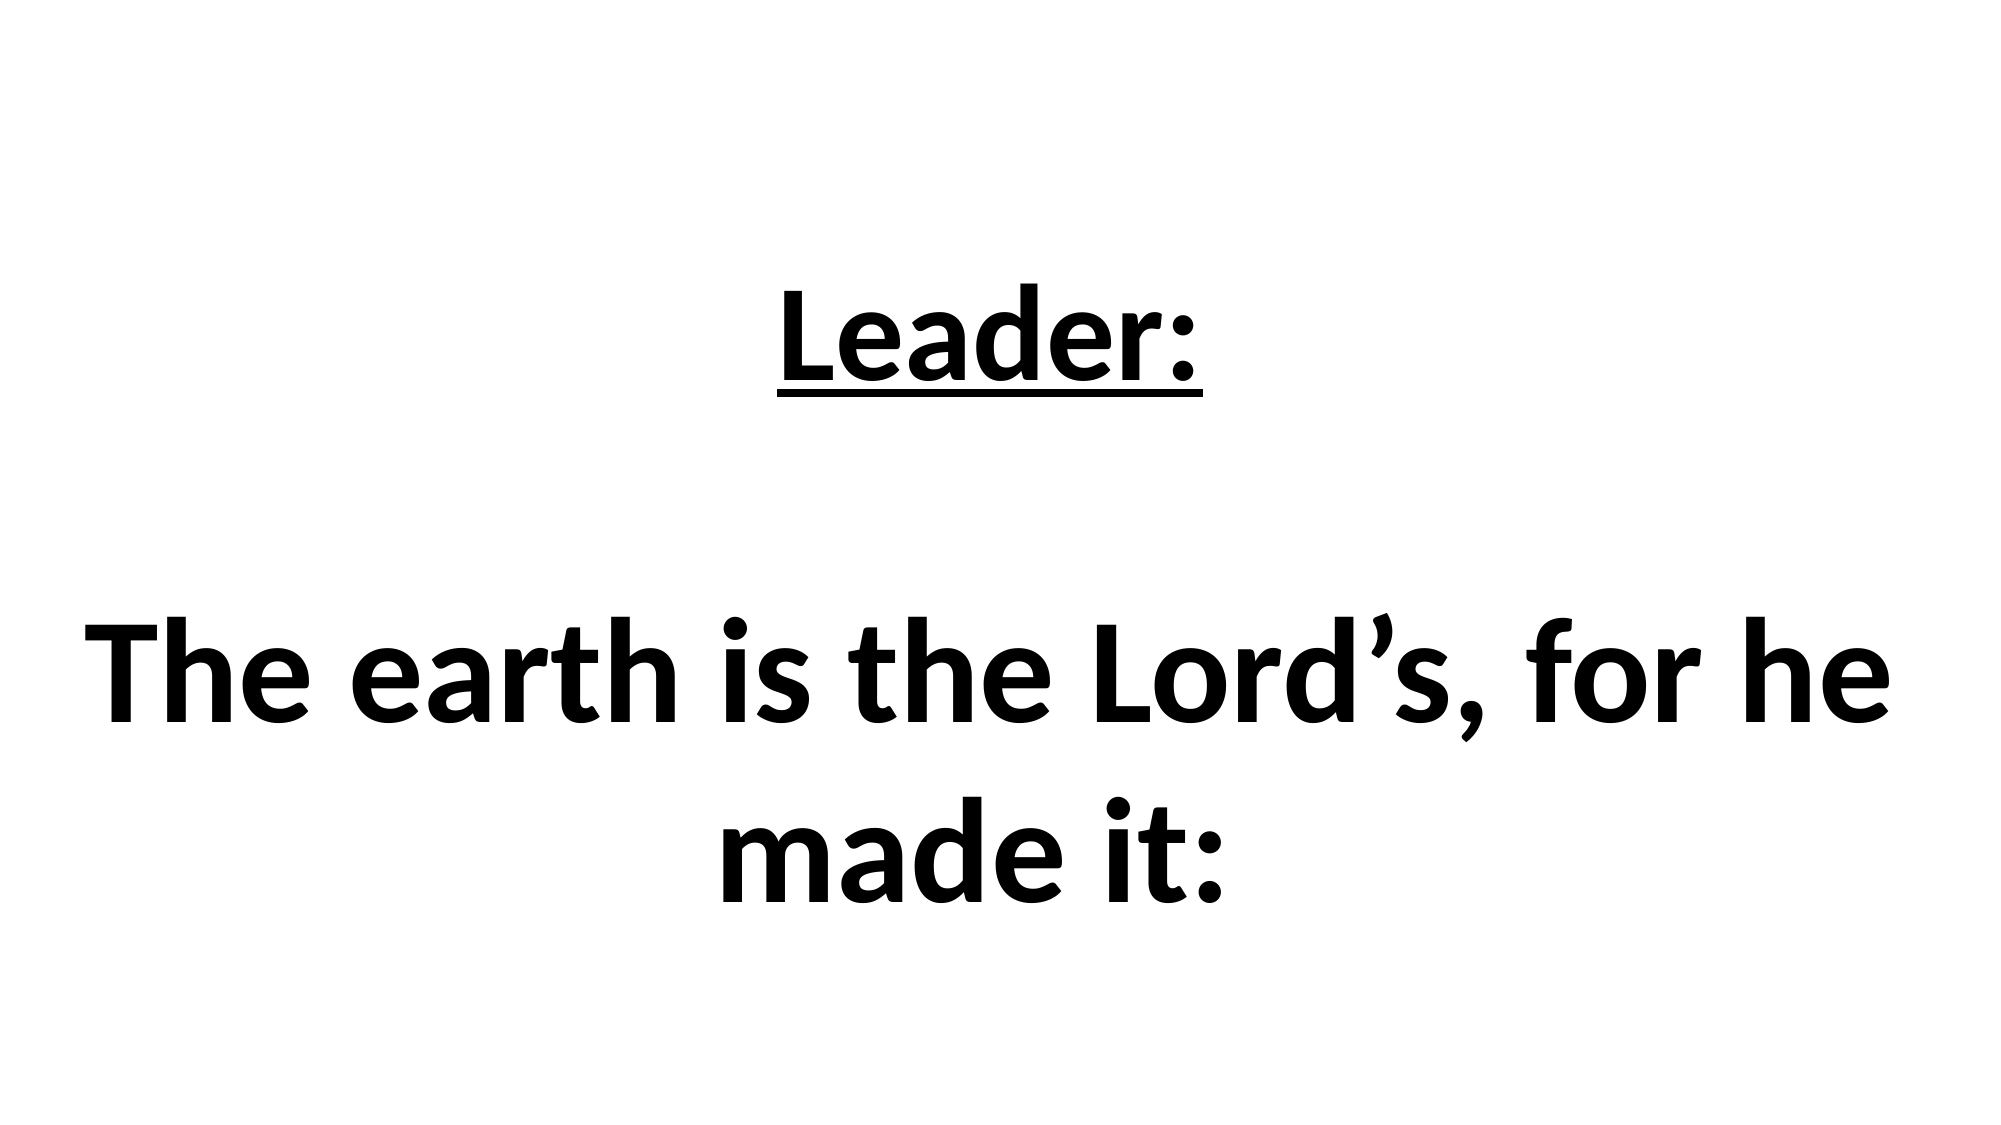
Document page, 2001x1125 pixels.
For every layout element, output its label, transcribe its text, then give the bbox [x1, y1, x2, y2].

title Leader: The earth is the Lord’s, for he made it: [41, 49, 1939, 1125]
